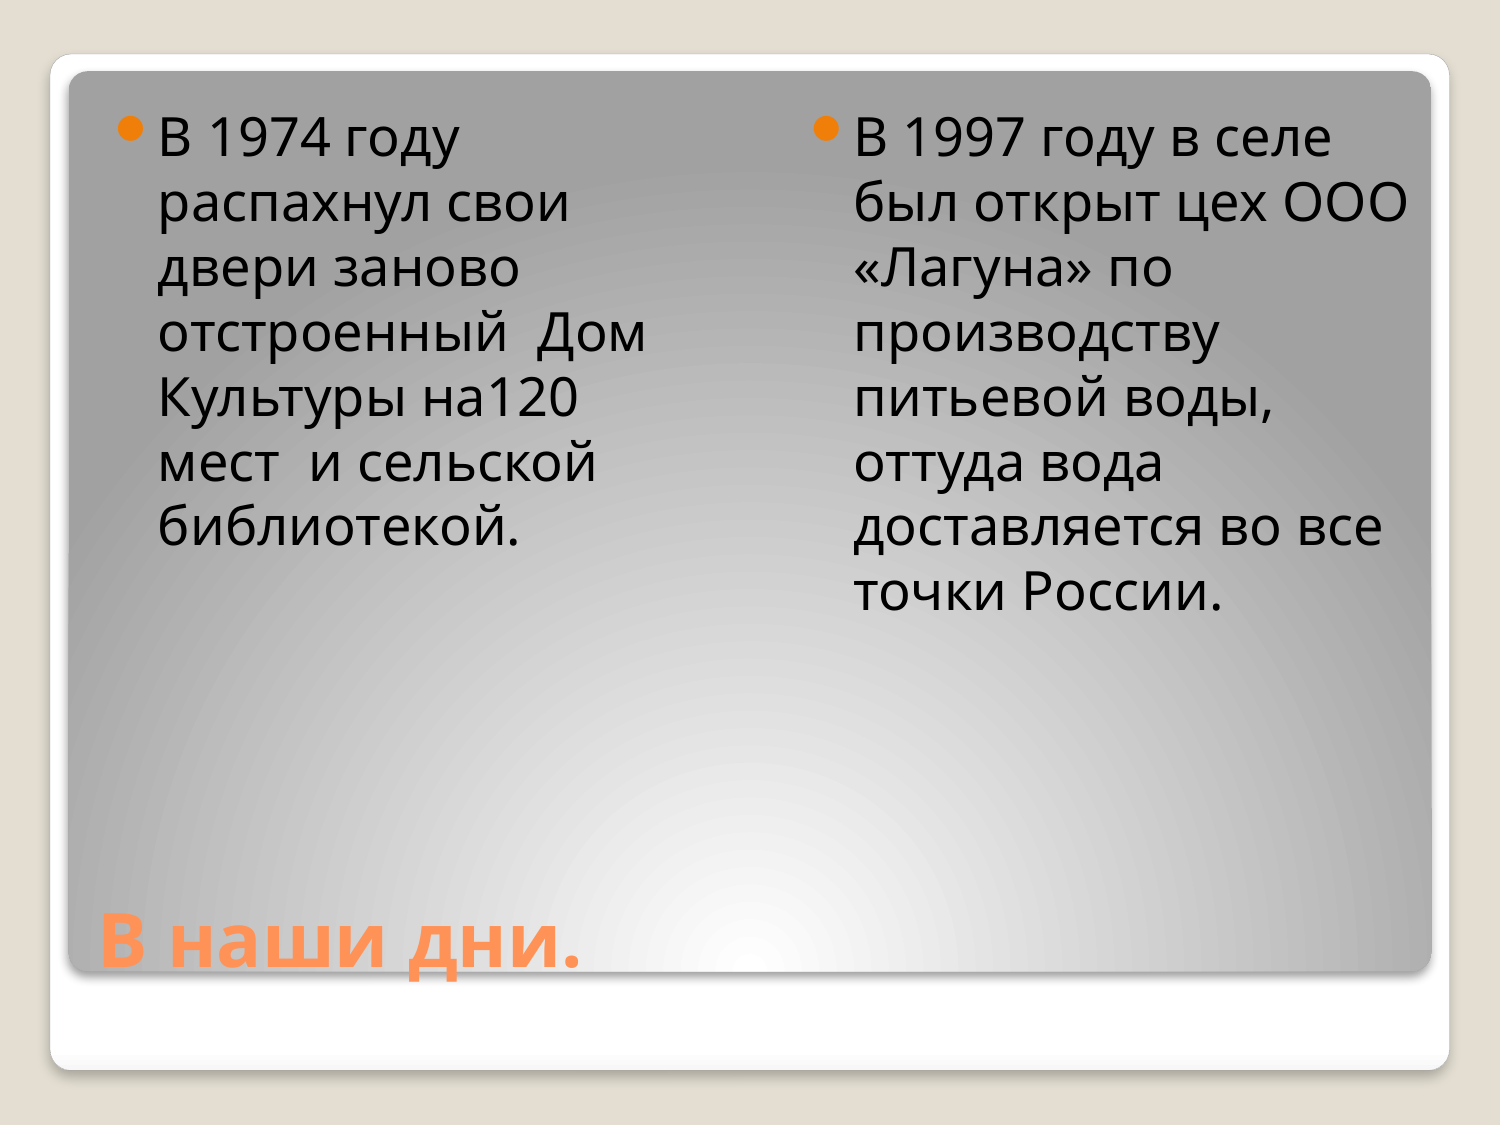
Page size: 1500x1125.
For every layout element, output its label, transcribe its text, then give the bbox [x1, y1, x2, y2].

list В 1997 году в селе был открыт цех ООО «Лагуна» по производству питьевой воды, оттуда вода доставляется во все точки России. [780, 86, 1426, 807]
title В наши дни. [82, 817, 1425, 991]
list В 1974 году распахнул свои двери заново отстроенный Дом Культуры на120 мест и сельской библиотекой. [84, 86, 730, 807]
